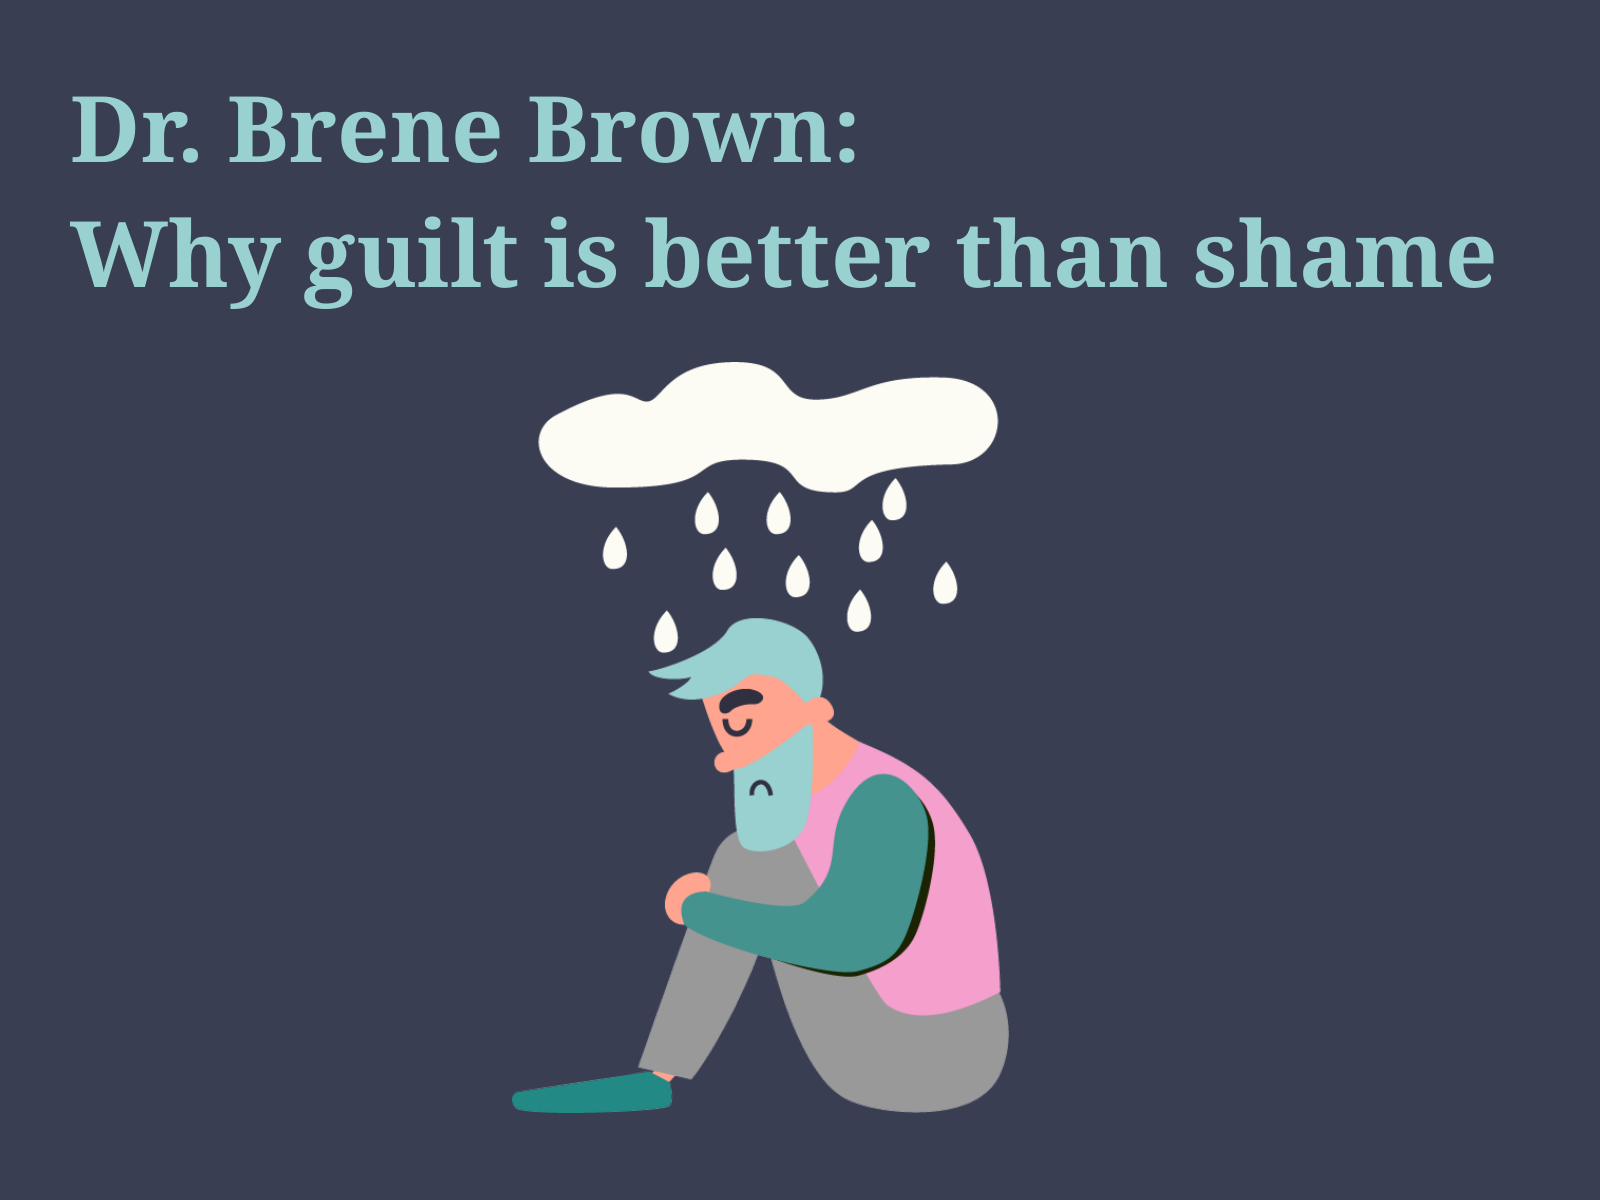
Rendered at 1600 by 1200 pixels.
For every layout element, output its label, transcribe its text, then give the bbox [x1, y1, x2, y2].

picture [512, 362, 1009, 1113]
title Dr. Brene Brown: Why guilt is better than shame [68, 55, 1532, 307]
